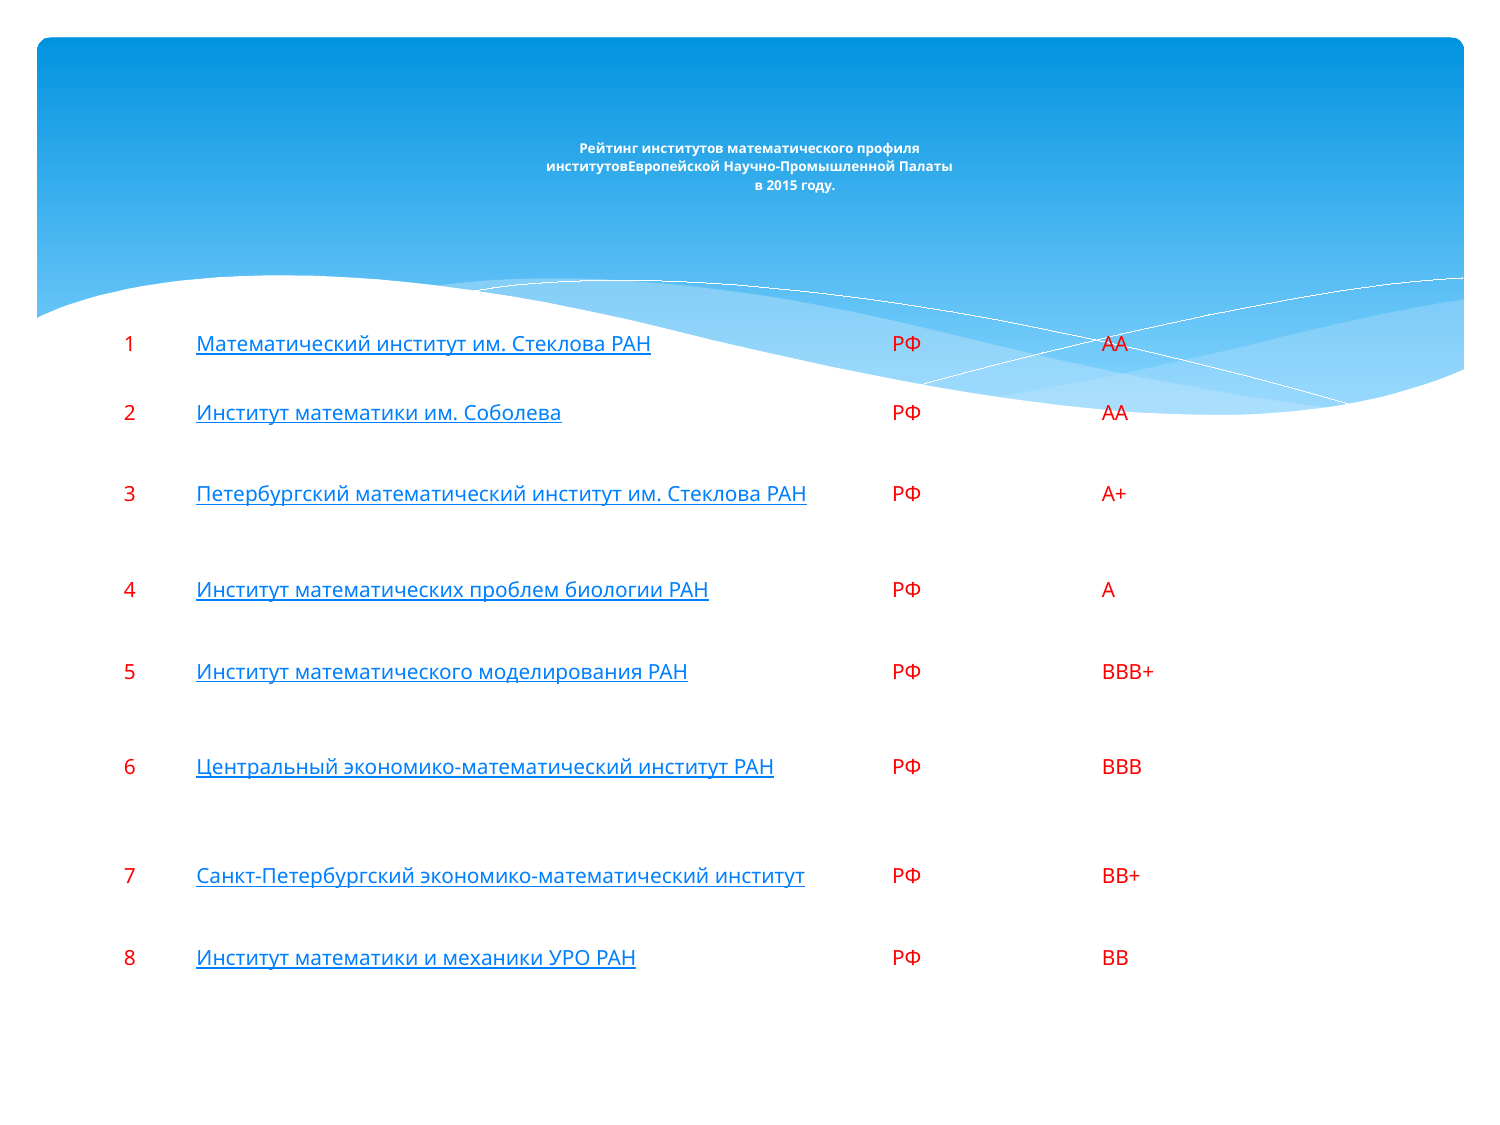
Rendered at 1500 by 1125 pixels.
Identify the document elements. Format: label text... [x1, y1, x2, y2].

table_cell 8 [124, 930, 196, 985]
table_cell Институт математического моделирования РАН [196, 630, 892, 712]
table_cell А+ [1102, 439, 1400, 548]
table_cell РФ [892, 712, 1102, 821]
table_cell BB+ [1102, 821, 1400, 930]
table_cell Центральный экономико-математический институт РАН [196, 712, 892, 821]
table_cell РФ [892, 385, 1102, 439]
table_cell 6 [124, 712, 196, 821]
table_cell 3 [124, 439, 196, 548]
table_cell АА [1102, 385, 1400, 439]
table_cell РФ [892, 821, 1102, 930]
table_cell BBB+ [1102, 630, 1400, 712]
table_cell РФ [892, 548, 1102, 630]
title Рейтинг институтов математического профиля институтовЕвропейской Научно-Промышленной Палаты в 2015 году. [75, 55, 1425, 261]
table_cell РФ [892, 439, 1102, 548]
table_cell 5 [124, 630, 196, 712]
table_header АА [1102, 303, 1400, 385]
table_cell BBB [1102, 712, 1400, 821]
table_header Математический институт им. Стеклова РАН [196, 303, 892, 385]
table_cell А [1102, 548, 1400, 630]
table_cell 2 [124, 385, 196, 439]
table_cell Институт математики и механики УРО РАН [196, 930, 892, 985]
table_cell Институт математических проблем биологии РАН [196, 548, 892, 630]
table_cell BB [1102, 930, 1400, 985]
table_header РФ [892, 303, 1102, 385]
table_header 1 [124, 303, 196, 385]
table_cell Петербургский математический институт им. Стеклова РАН [196, 439, 892, 548]
table_cell Институт математики им. Соболева [196, 385, 892, 439]
table_cell 4 [124, 548, 196, 630]
table_cell РФ [892, 930, 1102, 985]
table_cell Санкт-Петербургский экономико-математический институт [196, 821, 892, 930]
table_cell РФ [892, 630, 1102, 712]
table_cell 7 [124, 821, 196, 930]
